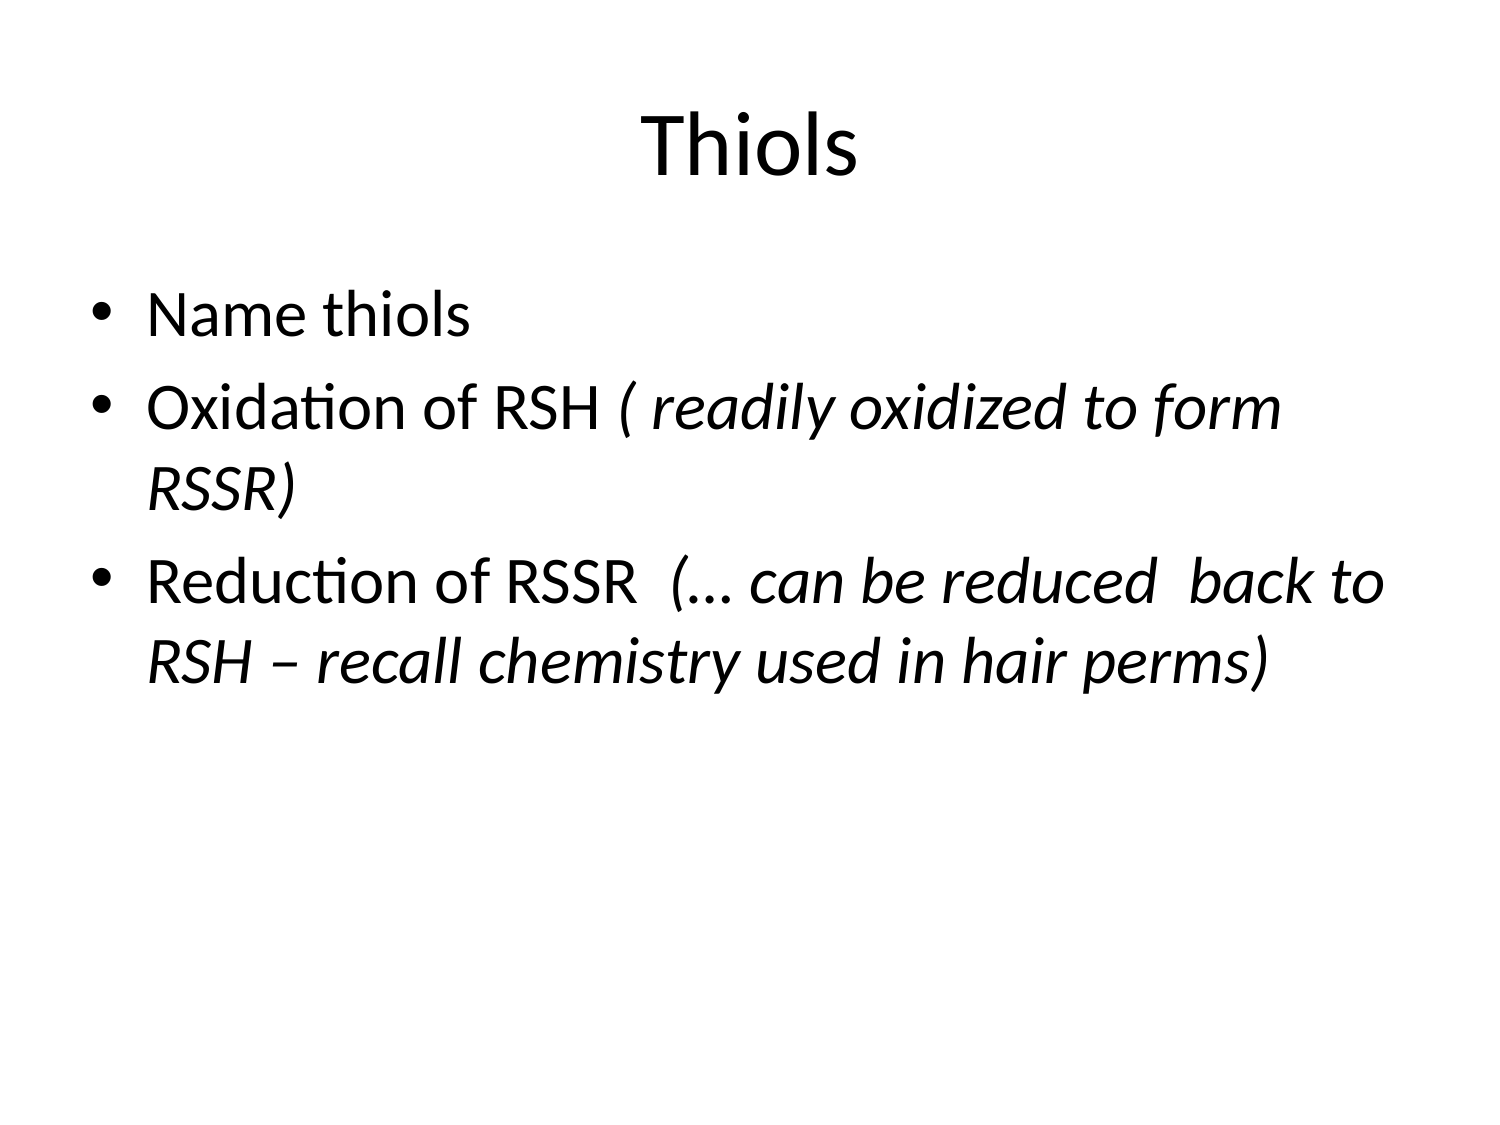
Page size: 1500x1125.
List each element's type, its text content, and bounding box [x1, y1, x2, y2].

title Thiols [75, 45, 1425, 233]
list Name thiols Oxidation of RSH ( readily oxidized to form RSSR) Reduction of RSSR (… can be reduced back to RSH – recall chemistry used in hair perms) [75, 262, 1425, 1005]
